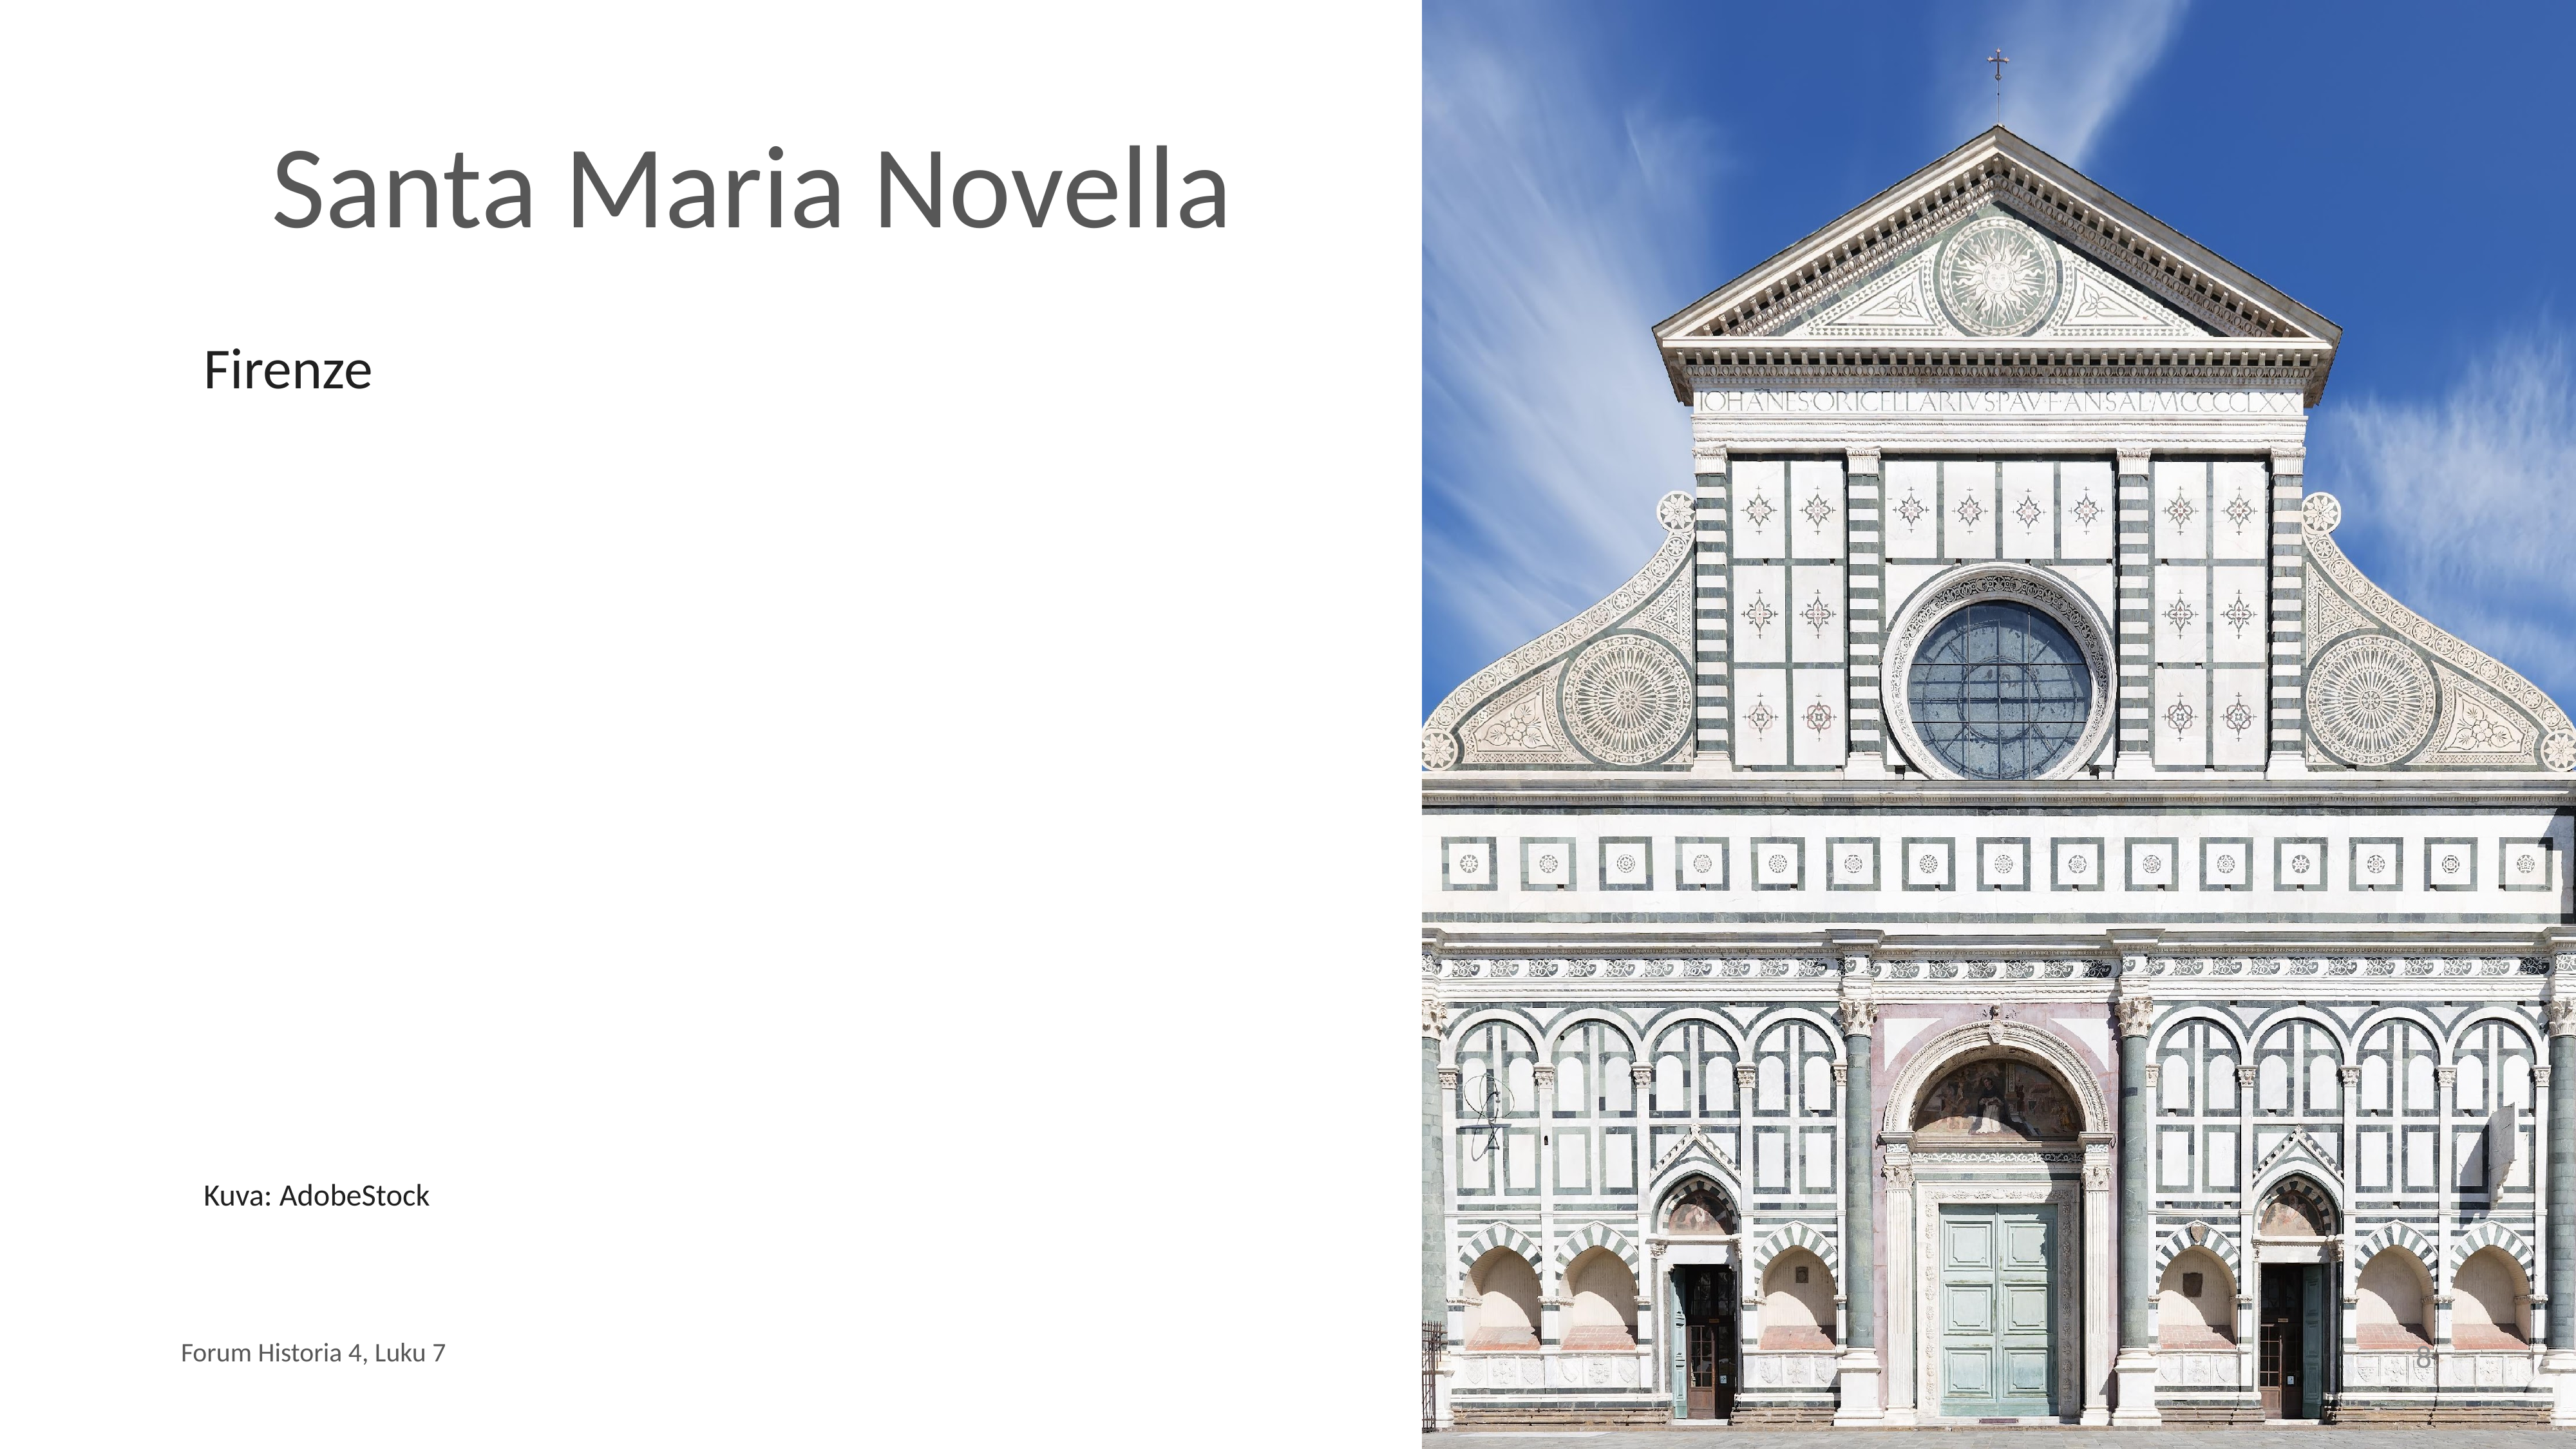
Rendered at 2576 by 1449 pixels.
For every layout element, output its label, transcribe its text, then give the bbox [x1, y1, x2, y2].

title Santa Maria Novella [171, 77, 1334, 303]
list Firenze Kuva: AdobeStock [171, 334, 1328, 1222]
picture [1421, 0, 2576, 1449]
footer Forum Historia 4, Luku 7 [171, 1294, 1041, 1372]
